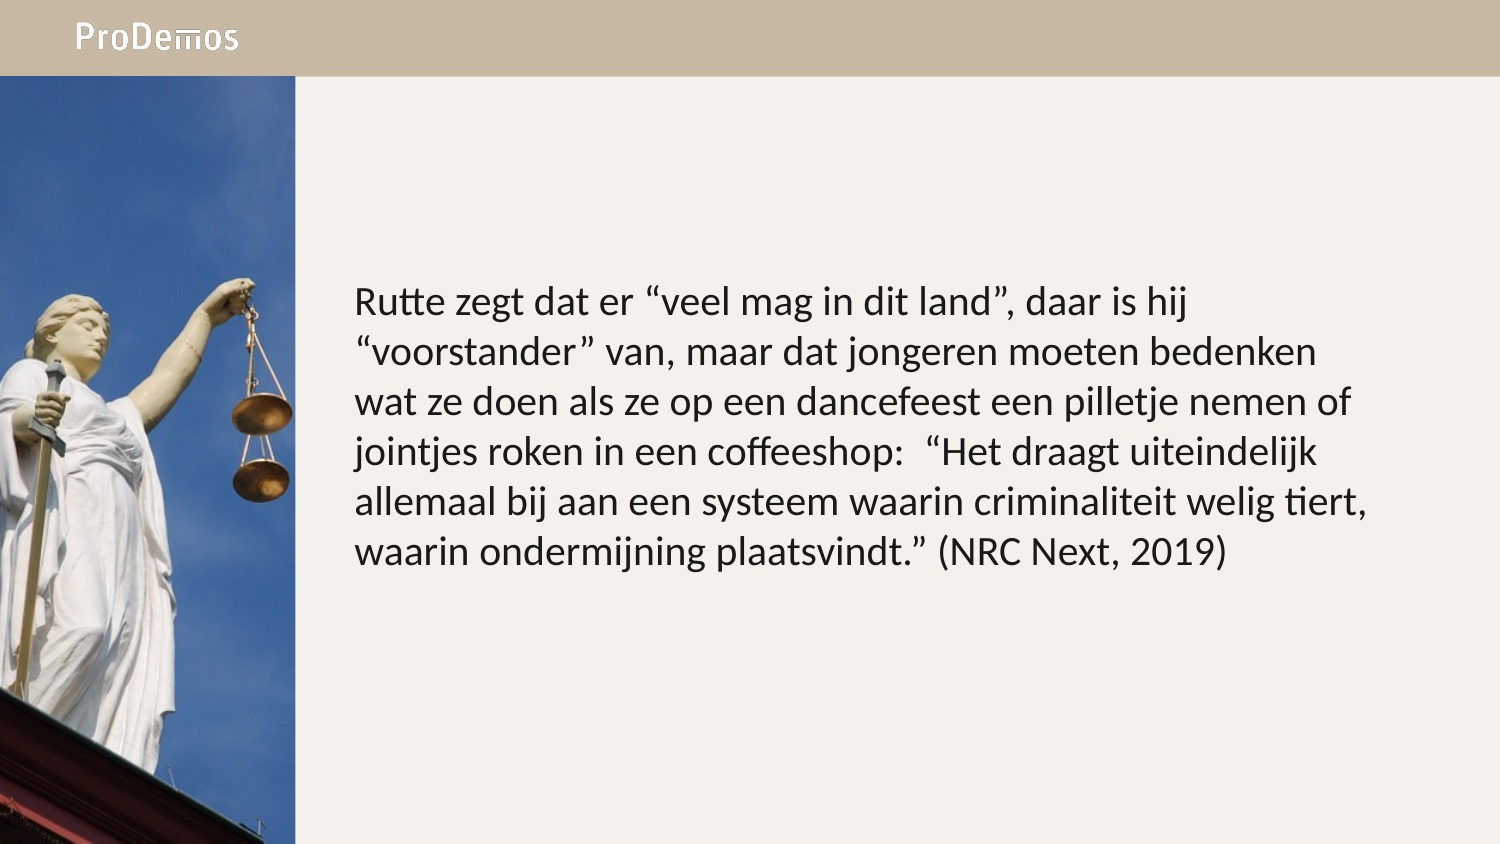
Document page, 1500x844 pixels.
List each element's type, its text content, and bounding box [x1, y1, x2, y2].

list Rutte zegt dat er “veel mag in dit land”, daar is hij “voorstander” van, maar dat jongeren moeten bedenken wat ze doen als ze op een dancefeest een pilletje nemen of jointjes roken in een coffeeshop: “Het draagt uiteindelijk allemaal bij aan een systeem waarin criminaliteit welig tiert, waarin ondermijning plaatsvindt.” (NRC Next, 2019) [354, 265, 1383, 780]
picture [0, 5, 296, 844]
